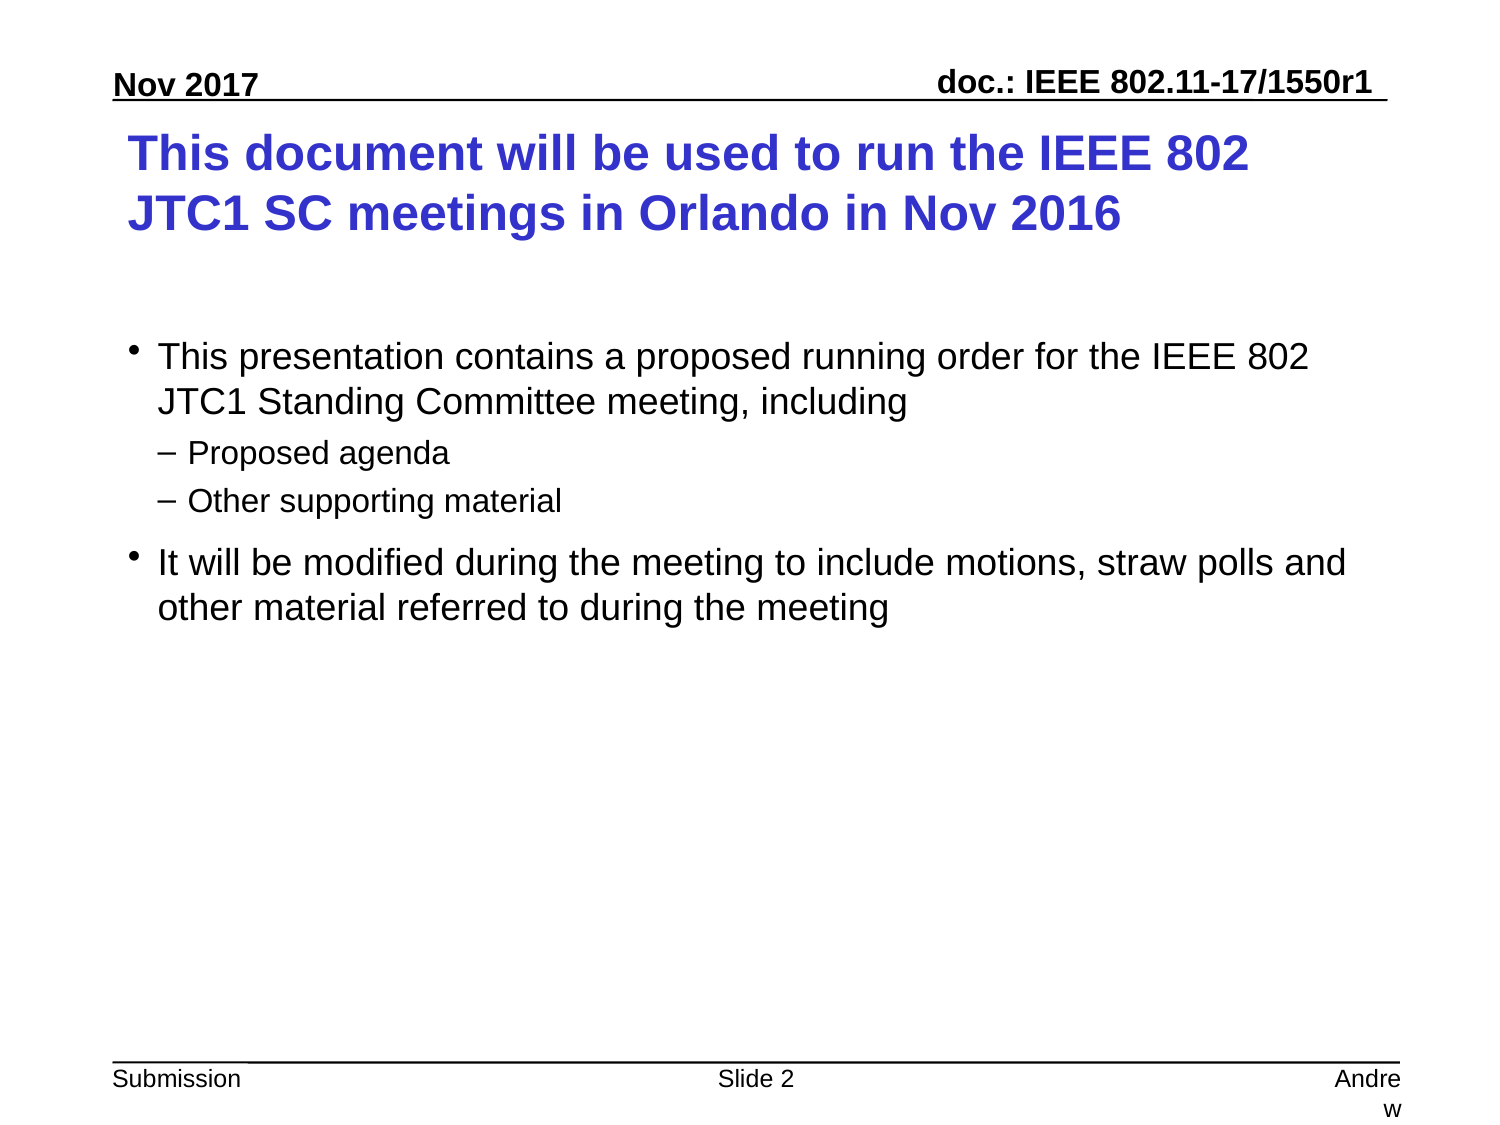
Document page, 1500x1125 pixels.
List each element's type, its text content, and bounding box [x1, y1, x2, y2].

slide_number Slide 2 [709, 1061, 803, 1093]
footer Andrew Myles, Cisco [1320, 1061, 1402, 1093]
list This presentation contains a proposed running order for the IEEE 802 JTC1 Standing Committee meeting, including Proposed agenda Other supporting material It will be modified during the meeting to include motions, straw polls and other material referred to during the meeting [112, 324, 1388, 1000]
title This document will be used to run the IEEE 802 JTC1 SC meetings in Orlando in Nov 2016 [112, 112, 1388, 288]
